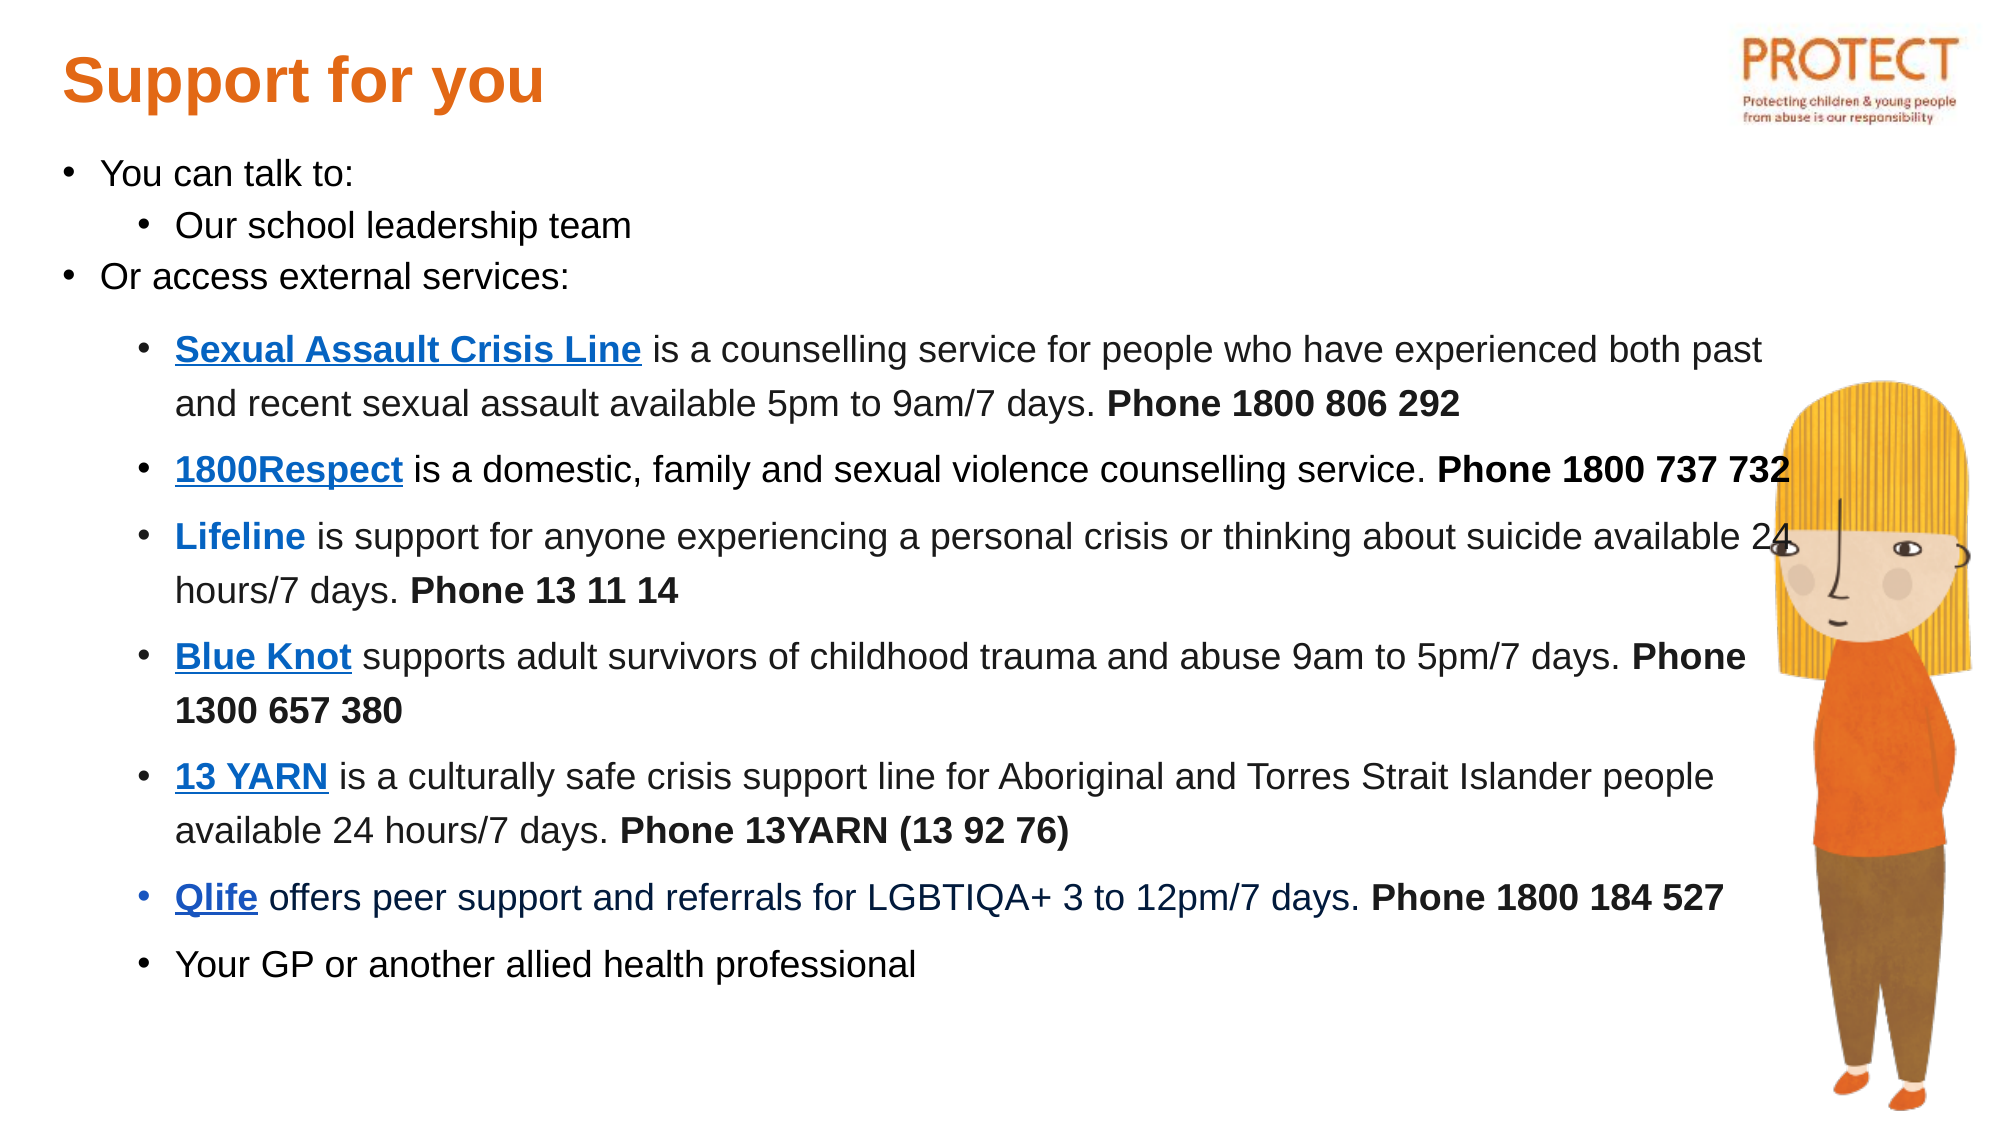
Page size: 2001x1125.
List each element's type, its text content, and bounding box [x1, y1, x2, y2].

list You can talk to: Our school leadership team Or access external services: Sexual Assault Crisis Line is a counselling service for people who have experienced both past and recent sexual assault available 5pm to 9am/7 days. Phone 1800 806 292 1800Respect is a domestic, family and sexual violence counselling service. Phone 1800 737 732 Lifeline is support for anyone experiencing a personal crisis or thinking about suicide available 24 hours/7 days. Phone 13 11 14 Blue Knot supports adult survivors of childhood trauma and abuse 9am to 5pm/7 days. Phone 1300 657 380 13 YARN is a culturally safe crisis support line for Aboriginal and Torres Strait Islander people available 24 hours/7 days. Phone 13YARN (13 92 76) Qlife offers peer support and referrals for LGBTIQA+ 3 to 12pm/7 days. Phone 1800 184 527 Your GP or another allied health professional [47, 141, 1809, 947]
picture [1705, 0, 2001, 1125]
title Support for you [47, 39, 1700, 141]
